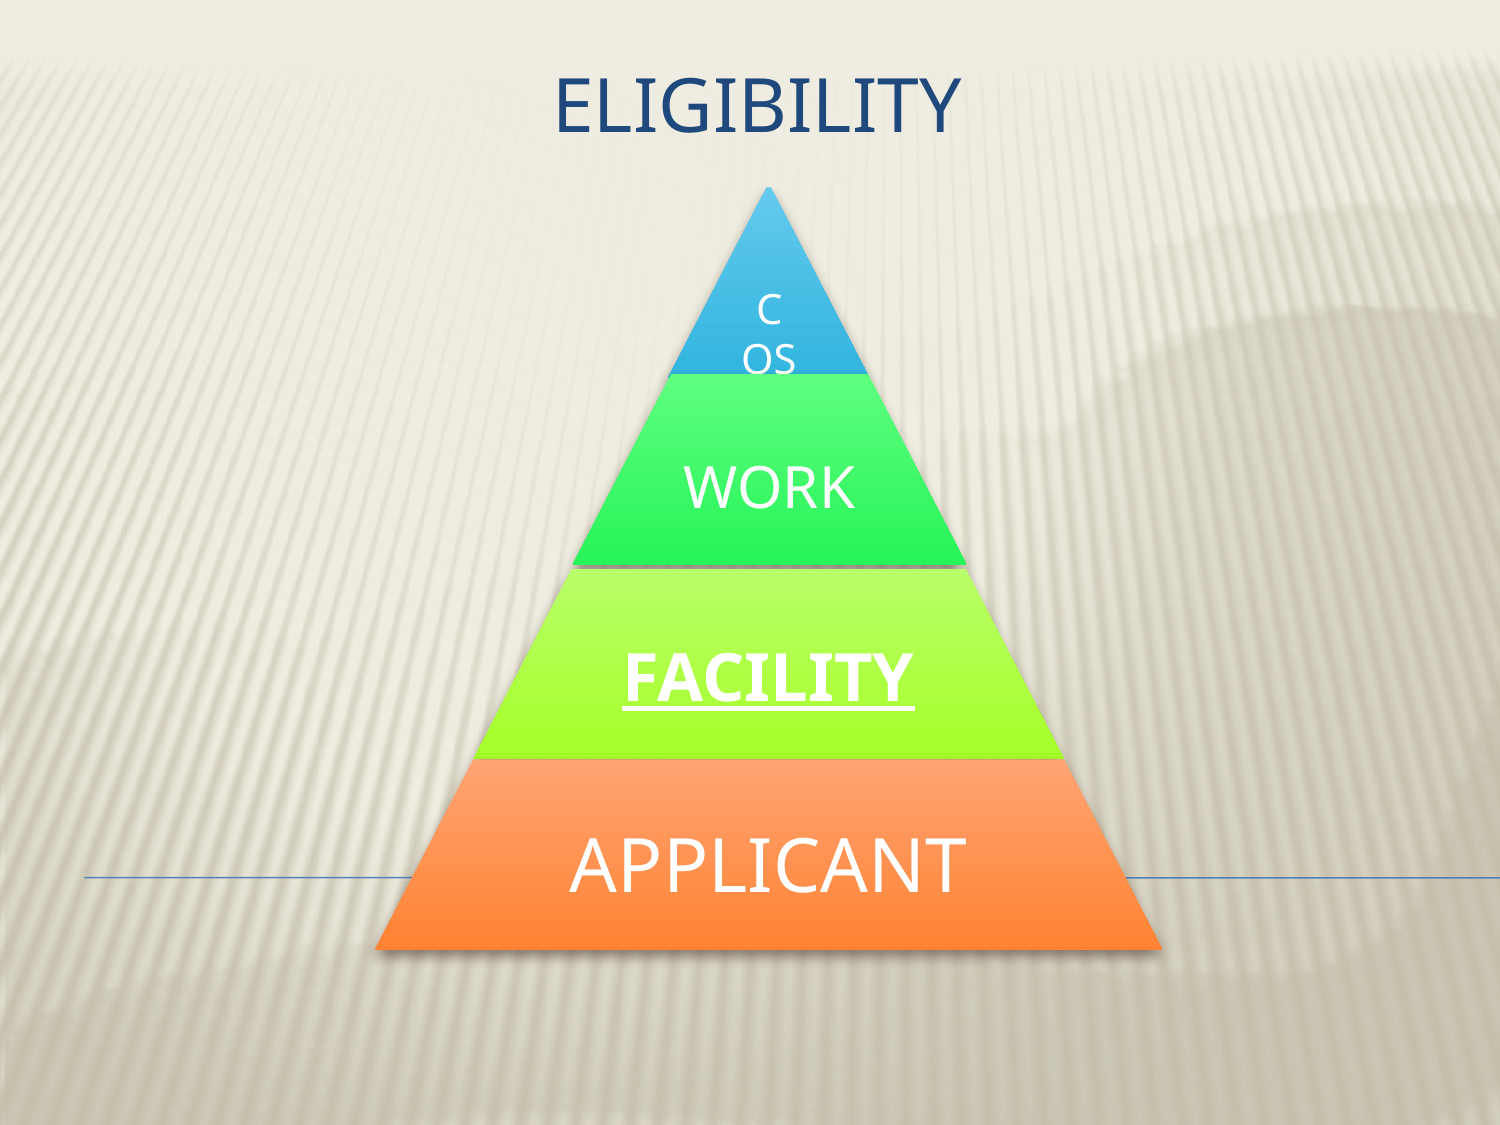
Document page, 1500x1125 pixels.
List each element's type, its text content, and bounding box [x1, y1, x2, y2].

title Eligibility [537, 50, 1038, 185]
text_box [374, 187, 1163, 951]
